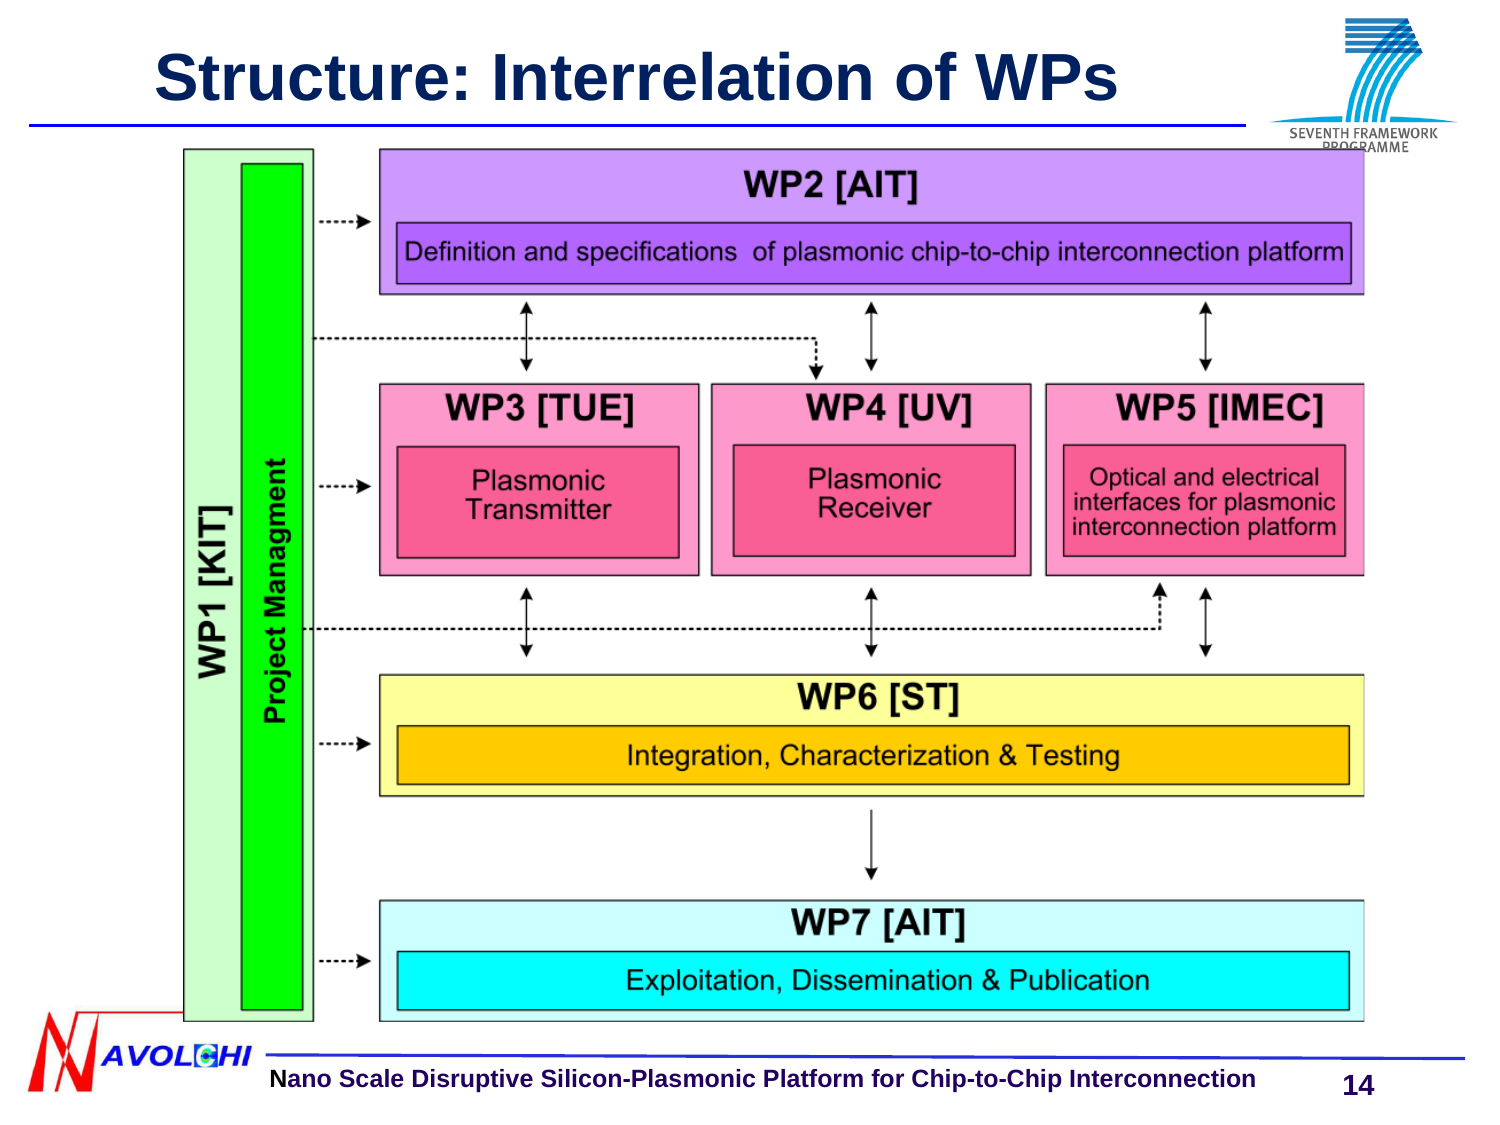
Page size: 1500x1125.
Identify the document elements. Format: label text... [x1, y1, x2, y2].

title Structure: Interrelation of WPs [29, 30, 1247, 131]
picture [3, 18, 1458, 1101]
